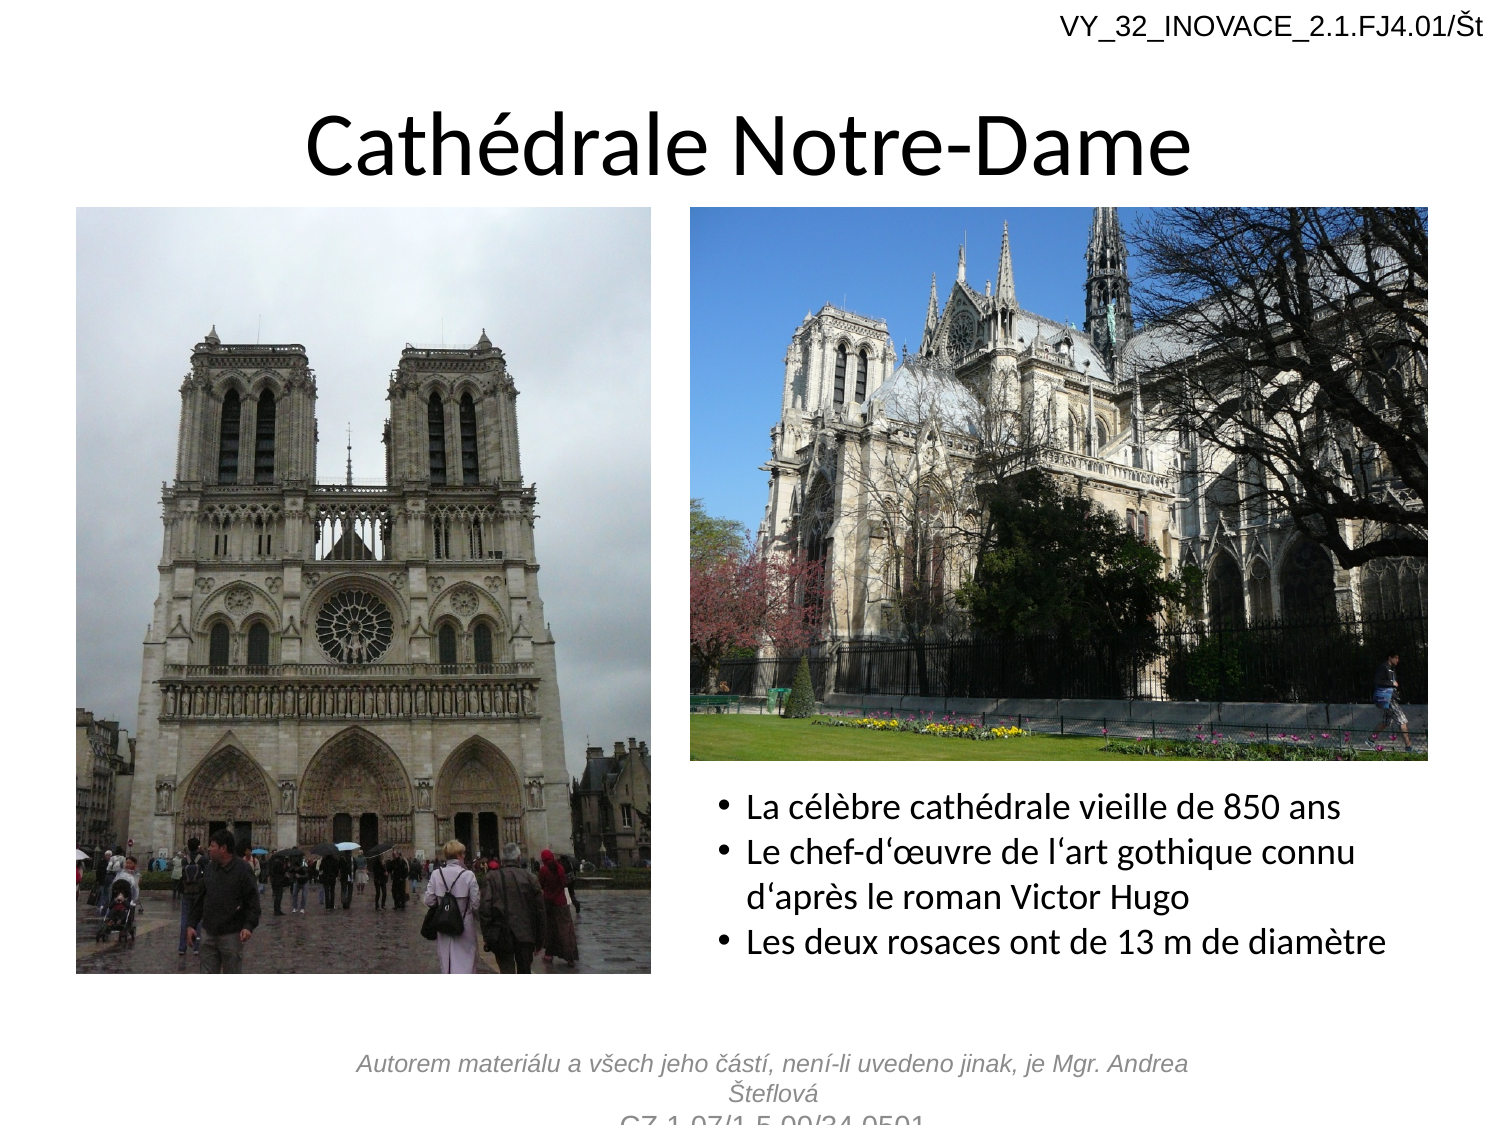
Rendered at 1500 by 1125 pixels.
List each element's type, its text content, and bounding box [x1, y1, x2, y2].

picture [690, 207, 1428, 761]
picture [76, 207, 652, 974]
title Cathédrale Notre-Dame [74, 44, 1426, 233]
text_box VY_32_INOVACE_2.1.FJ4.01/Št [1045, 0, 1500, 50]
text_box La célèbre cathédrale vieille de 850 ans Le chef-d‘œuvre de l‘art gothique connu d‘après le roman Victor Hugo Les deux rosaces ont de 13 m de diamètre [702, 774, 1418, 970]
footer Autorem materiálu a všech jeho částí, není-li uvedeno jinak, je Mgr. Andrea Šteflová CZ.1.07/1.5.00/34.0501 [292, 1065, 1254, 1125]
